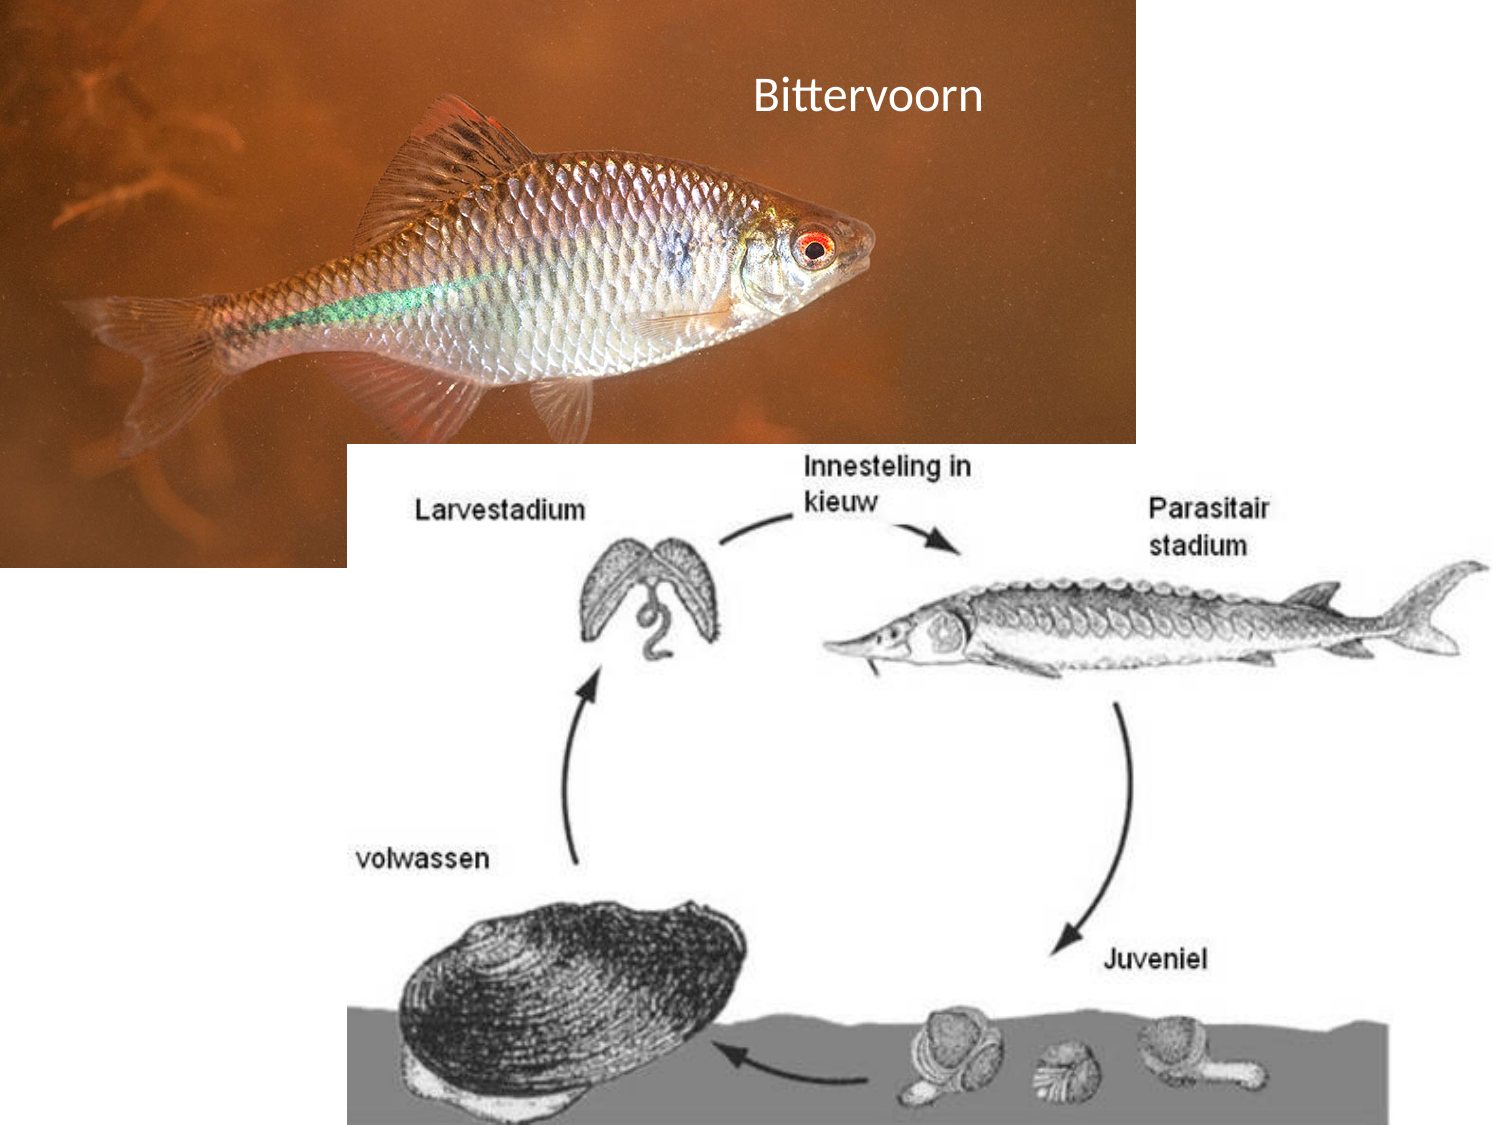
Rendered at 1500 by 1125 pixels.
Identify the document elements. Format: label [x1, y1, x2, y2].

list [0, 0, 1136, 568]
list [346, 444, 1492, 1125]
